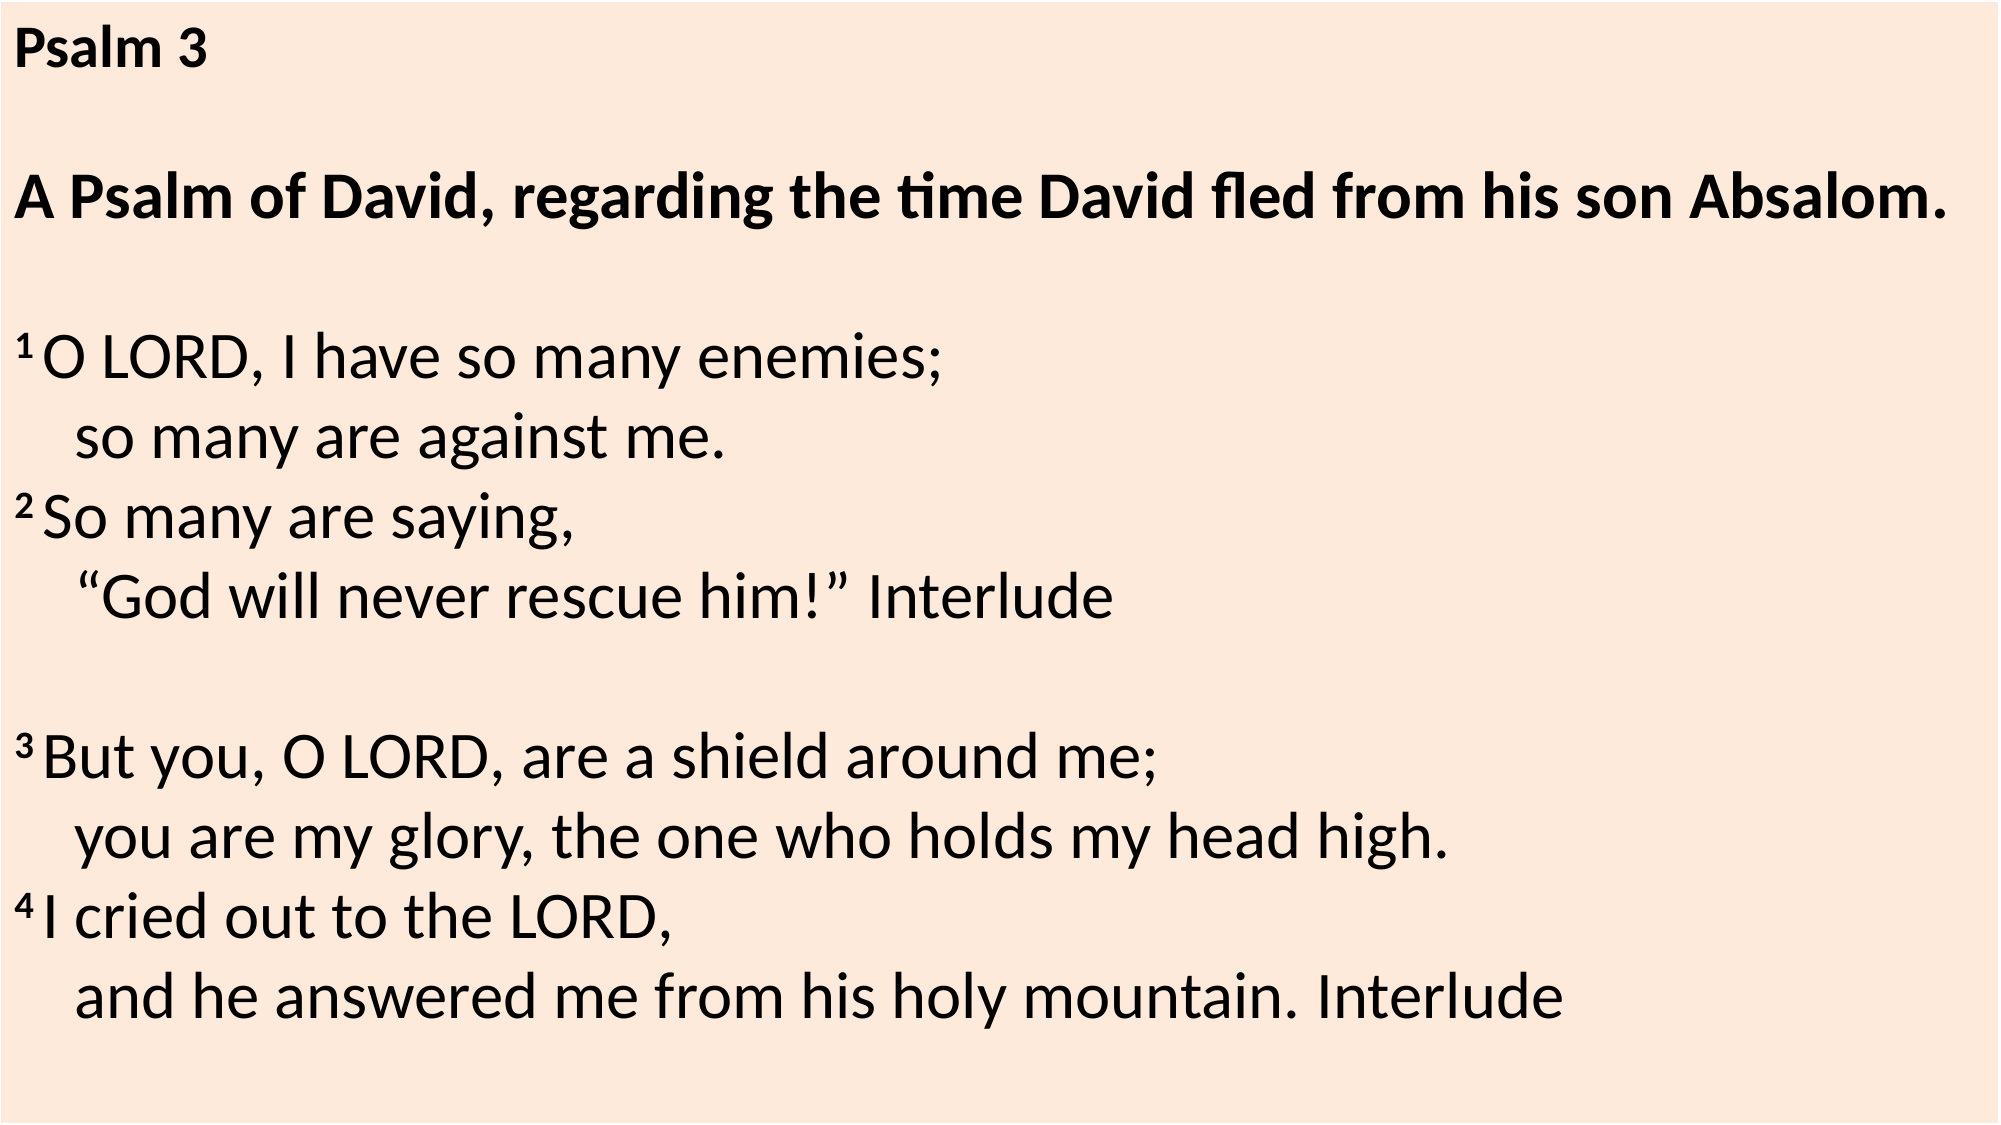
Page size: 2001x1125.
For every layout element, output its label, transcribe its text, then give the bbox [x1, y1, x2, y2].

text_box Psalm 3 A Psalm of David, regarding the time David fled from his son Absalom. 1 O Lord, I have so many enemies; so many are against me. 2 So many are saying, “God will never rescue him!” Interlude 3 But you, O Lord, are a shield around me; you are my glory, the one who holds my head high. 4 I cried out to the Lord, and he answered me from his holy mountain. Interlude [0, 0, 2000, 1125]
